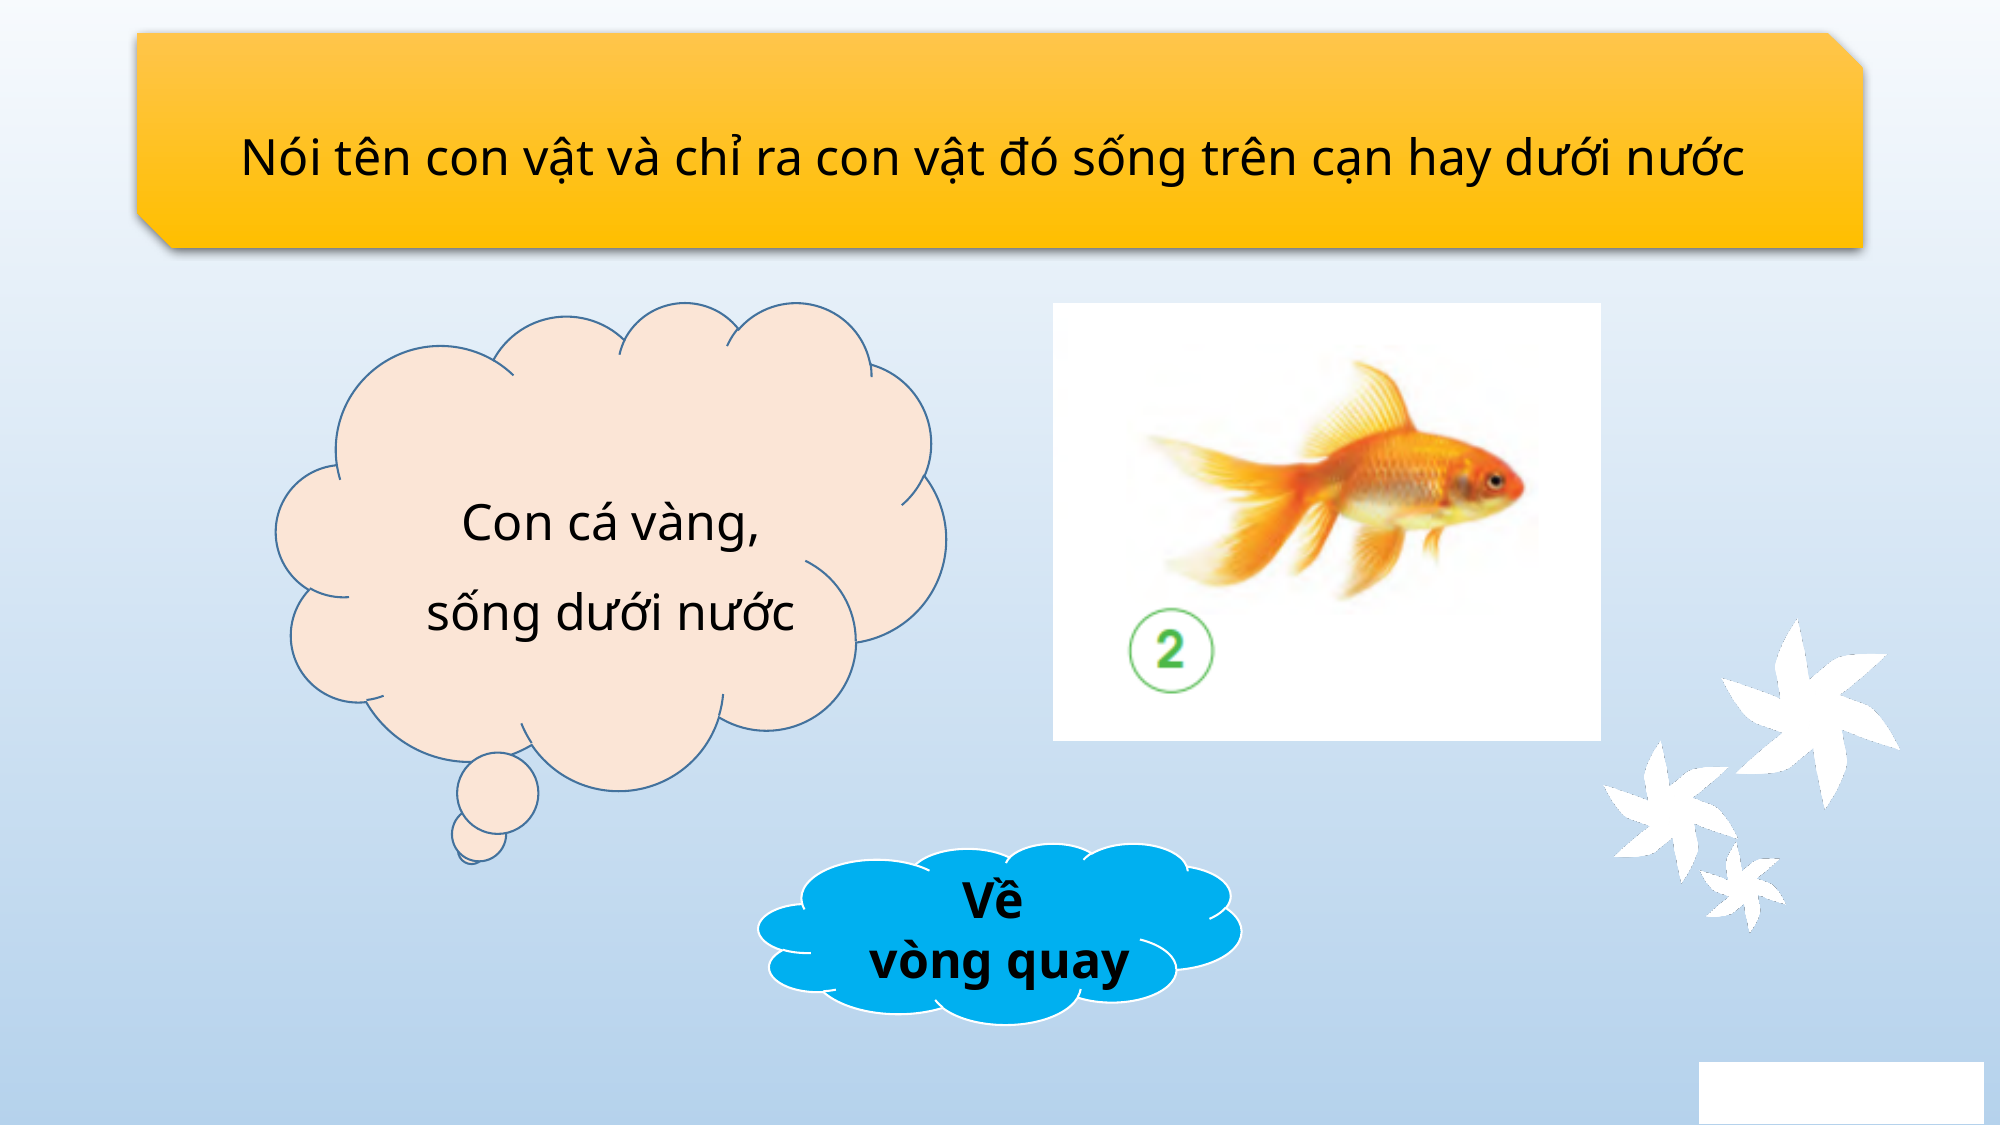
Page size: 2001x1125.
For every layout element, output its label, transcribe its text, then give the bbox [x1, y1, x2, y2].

picture [1603, 618, 1900, 935]
text_box Con cá vàng, sống dưới nước [397, 453, 826, 649]
text_box [1699, 1062, 1984, 1124]
picture [1053, 303, 1601, 741]
text_box Nói tên con vật và chỉ ra con vật đó sống trên cạn hay dưới nước [136, 32, 1864, 248]
text_box [274, 301, 948, 866]
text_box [758, 843, 1242, 1025]
